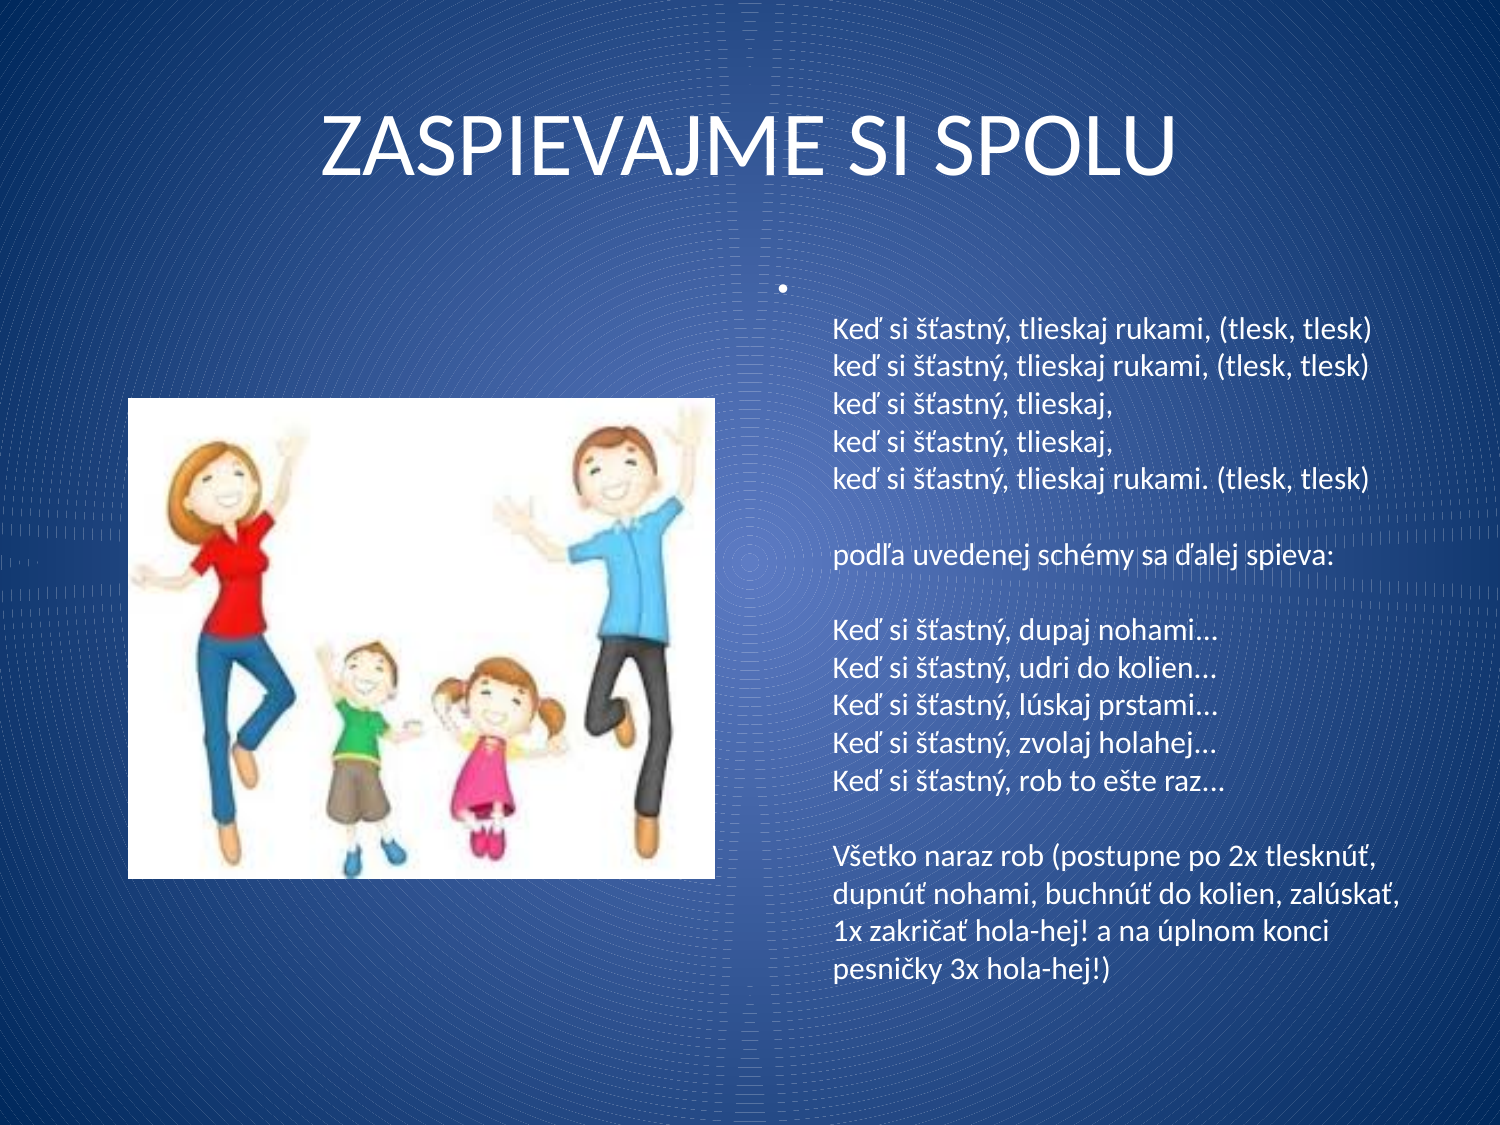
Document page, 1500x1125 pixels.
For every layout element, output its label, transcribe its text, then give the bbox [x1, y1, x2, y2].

list Keď si šťastný, tlieskaj rukami, (tlesk, tlesk) keď si šťastný, tlieskaj rukami, (tlesk, tlesk) keď si šťastný, tlieskaj, keď si šťastný, tlieskaj, keď si šťastný, tlieskaj rukami. (tlesk, tlesk) podľa uvedenej schémy sa ďalej spieva: Keď si šťastný, dupaj nohami... Keď si šťastný, udri do kolien... Keď si šťastný, lúskaj prstami... Keď si šťastný, zvolaj holahej... Keď si šťastný, rob to ešte raz... Všetko naraz rob (postupne po 2x tlesknúť, dupnúť nohami, buchnúť do kolien, zalúskať, 1x zakričať hola-hej! a na úplnom konci pesničky 3x hola-hej!) [762, 262, 1425, 1005]
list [128, 398, 716, 880]
title ZASPIEVAJME SI SPOLU [75, 45, 1425, 233]
